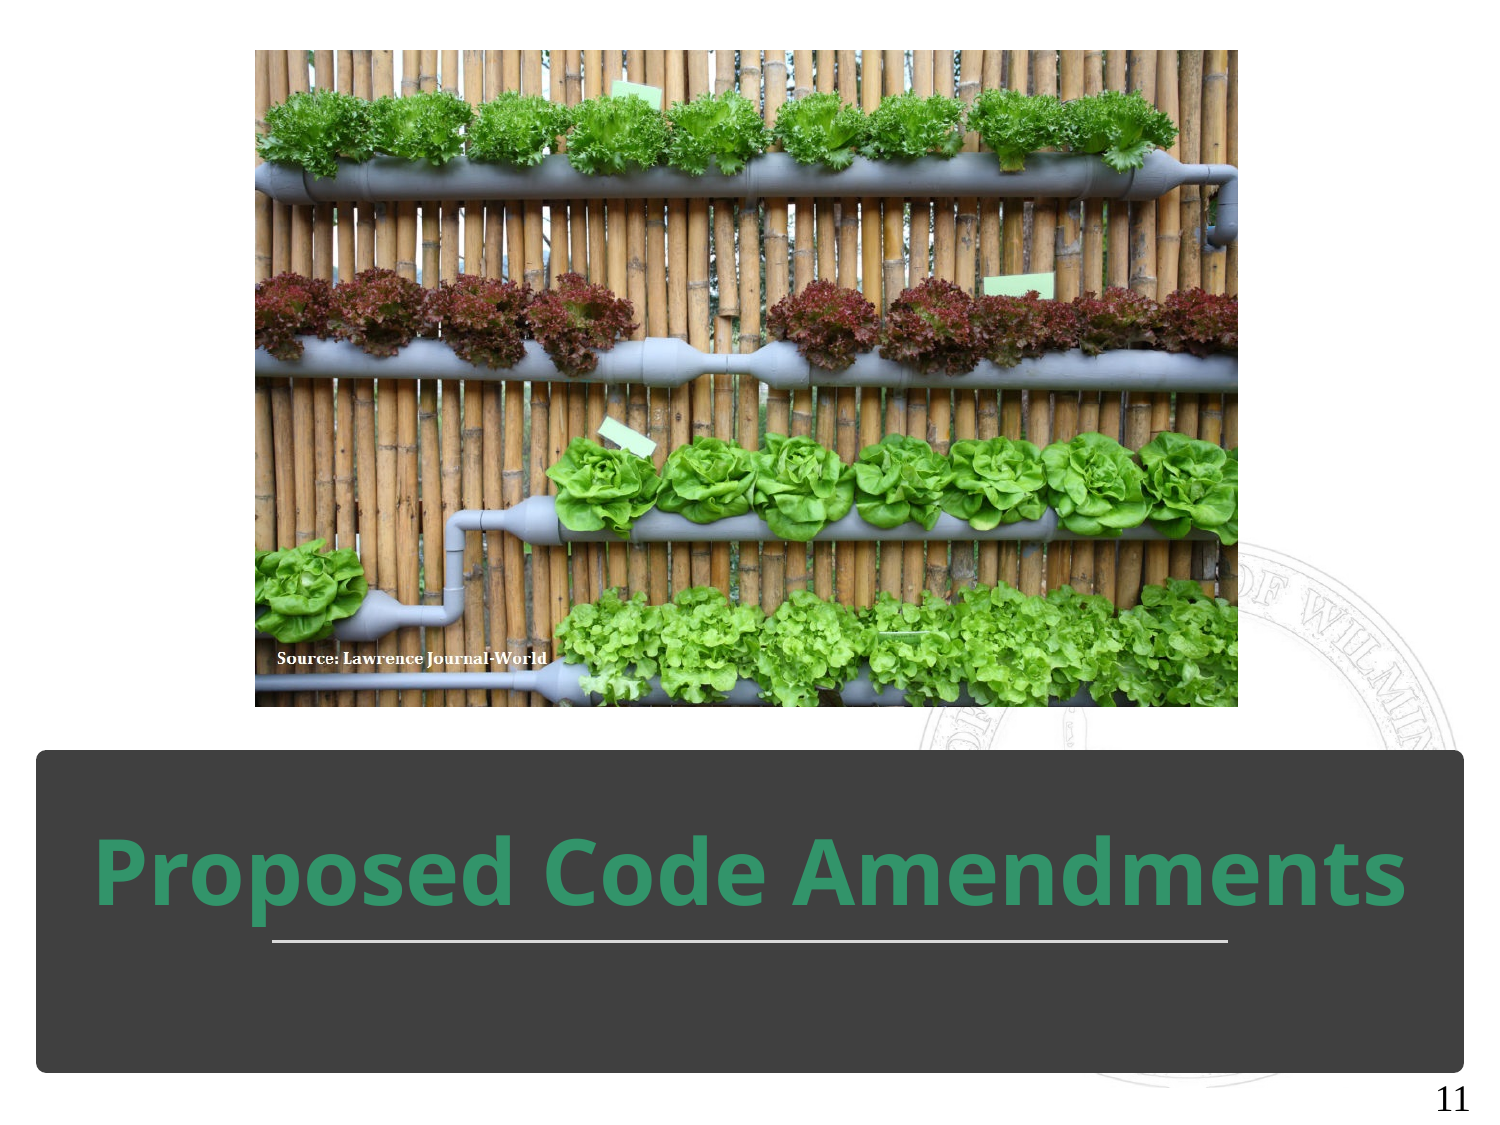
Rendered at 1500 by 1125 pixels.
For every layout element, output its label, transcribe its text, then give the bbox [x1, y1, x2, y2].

picture [255, 50, 1463, 1088]
text_box 11 [1420, 1066, 1486, 1125]
title Proposed Code Amendments [64, 780, 1436, 934]
text_box [44, 758, 1456, 1065]
